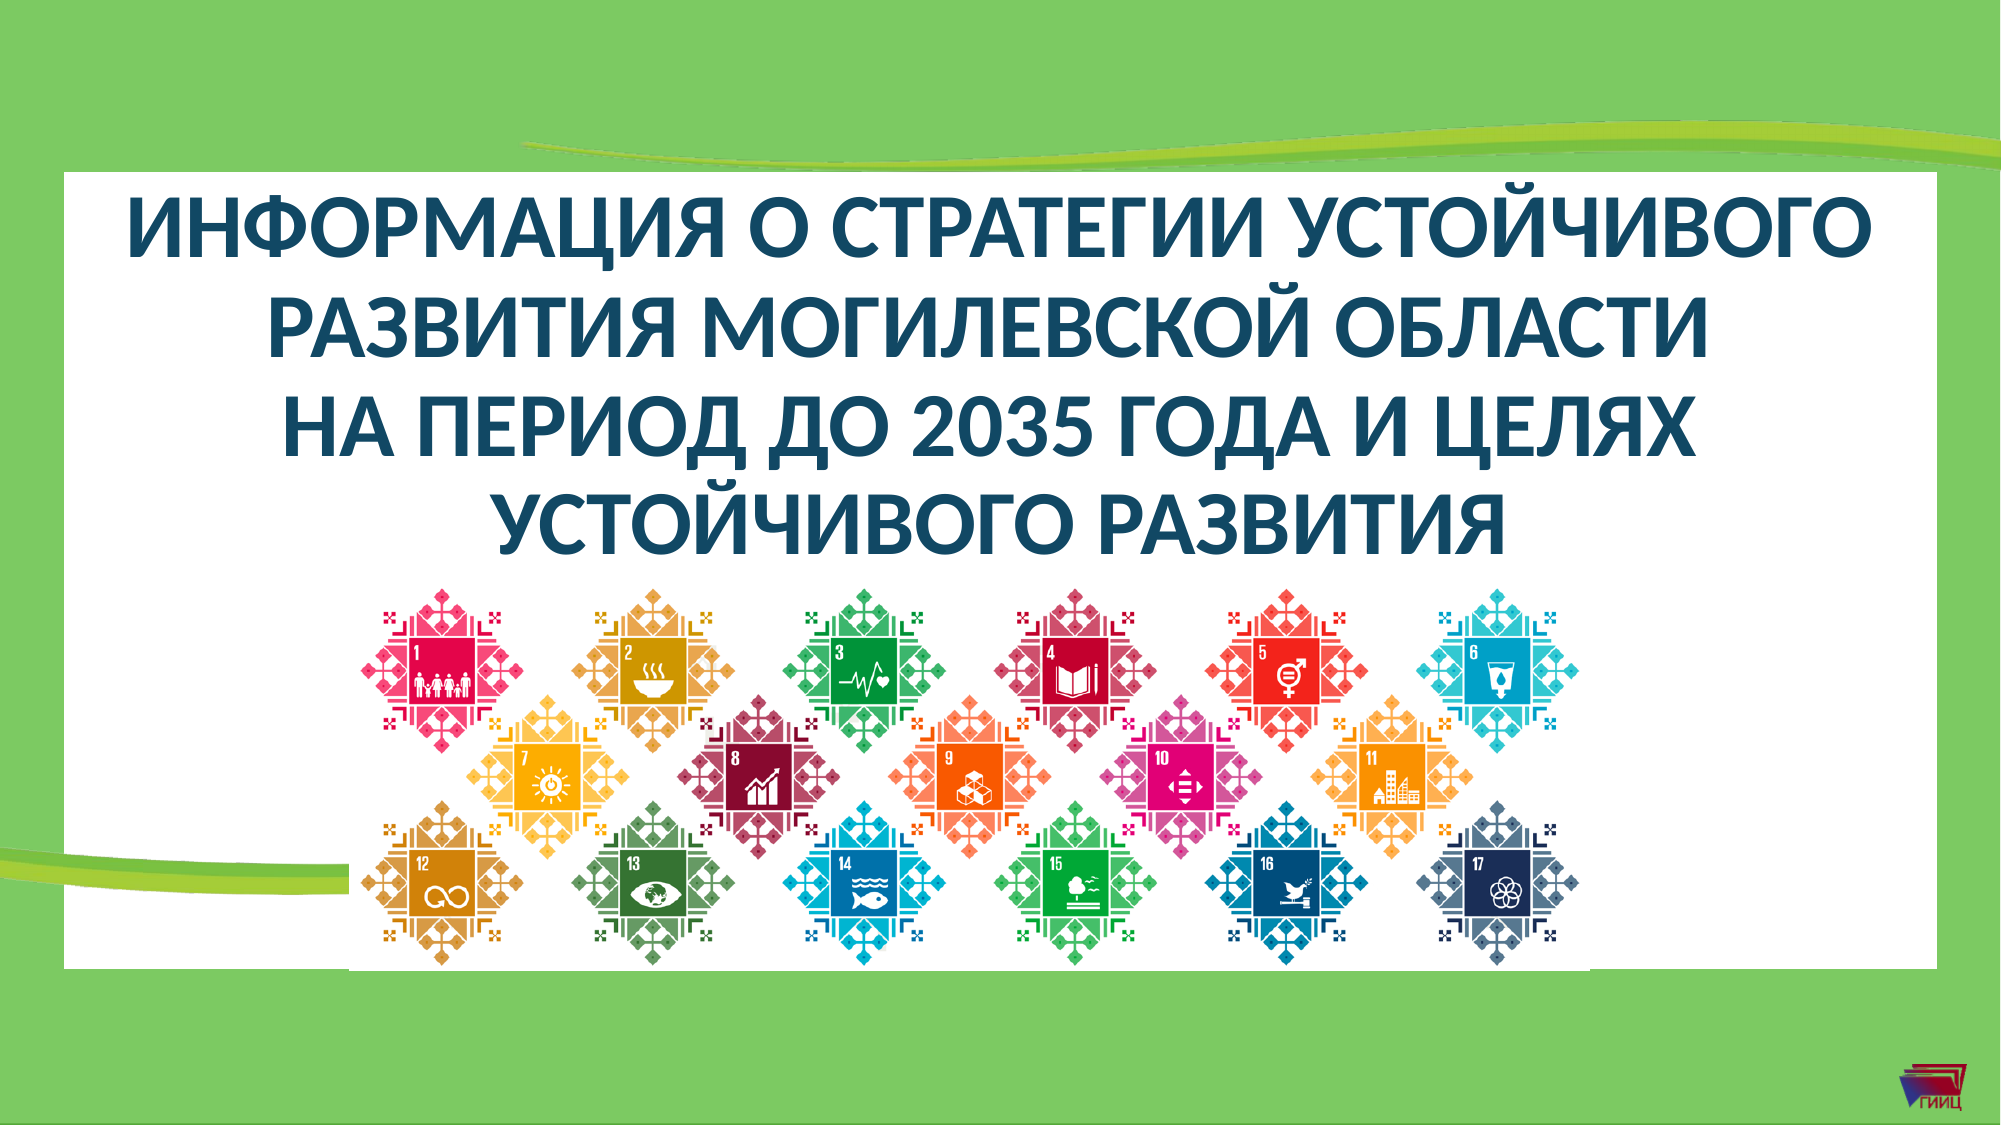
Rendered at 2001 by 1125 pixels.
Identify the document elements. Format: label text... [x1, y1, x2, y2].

picture [1899, 1064, 1967, 1111]
text_box [0, 0, 2000, 799]
title ИНФОРМАЦИЯ О СТРАТЕГИИ УСТОЙЧИВОГО РАЗВИТИЯ МОГИЛЕВСКОЙ ОБЛАСТИ НА ПЕРИОД ДО 2035 ГОДА И ЦЕЛЯХ УСТОЙЧИВОГО РАЗВИТИЯ [61, 170, 1939, 971]
picture [491, 75, 2001, 216]
picture [0, 584, 1590, 971]
text_box [0, 216, 2000, 1124]
